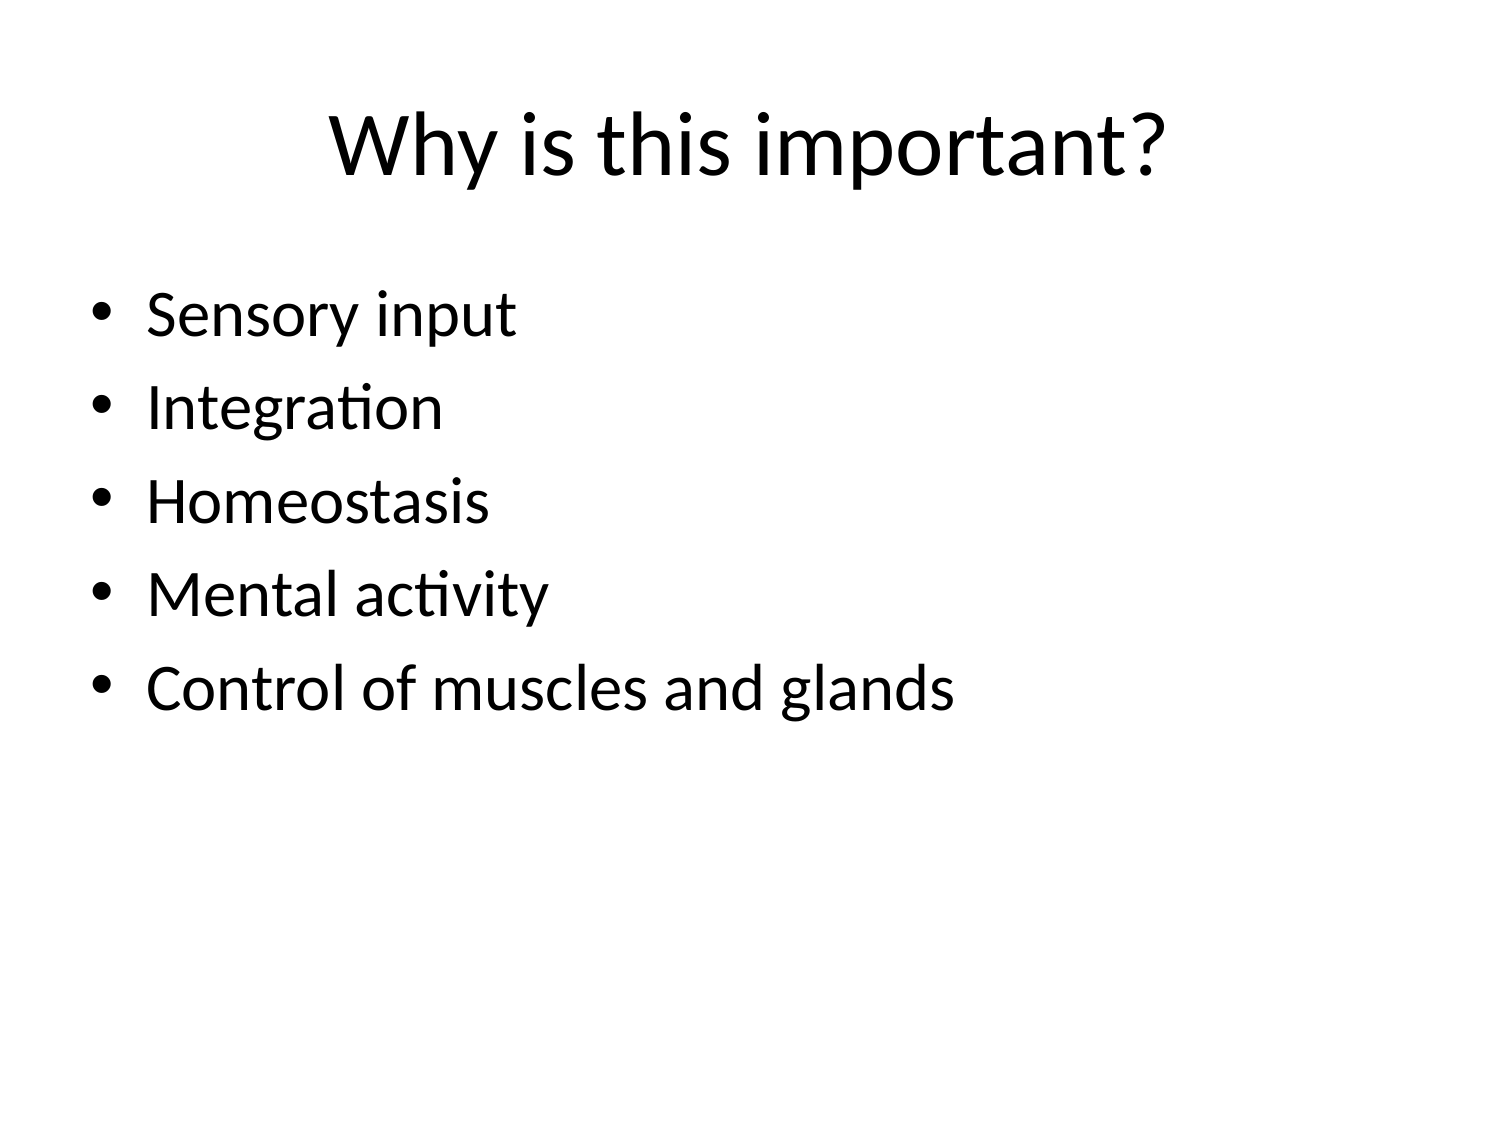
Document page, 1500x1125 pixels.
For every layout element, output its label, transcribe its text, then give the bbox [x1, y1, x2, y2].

title Why is this important? [75, 45, 1425, 233]
list Sensory input Integration Homeostasis Mental activity Control of muscles and glands [75, 262, 1425, 1005]
